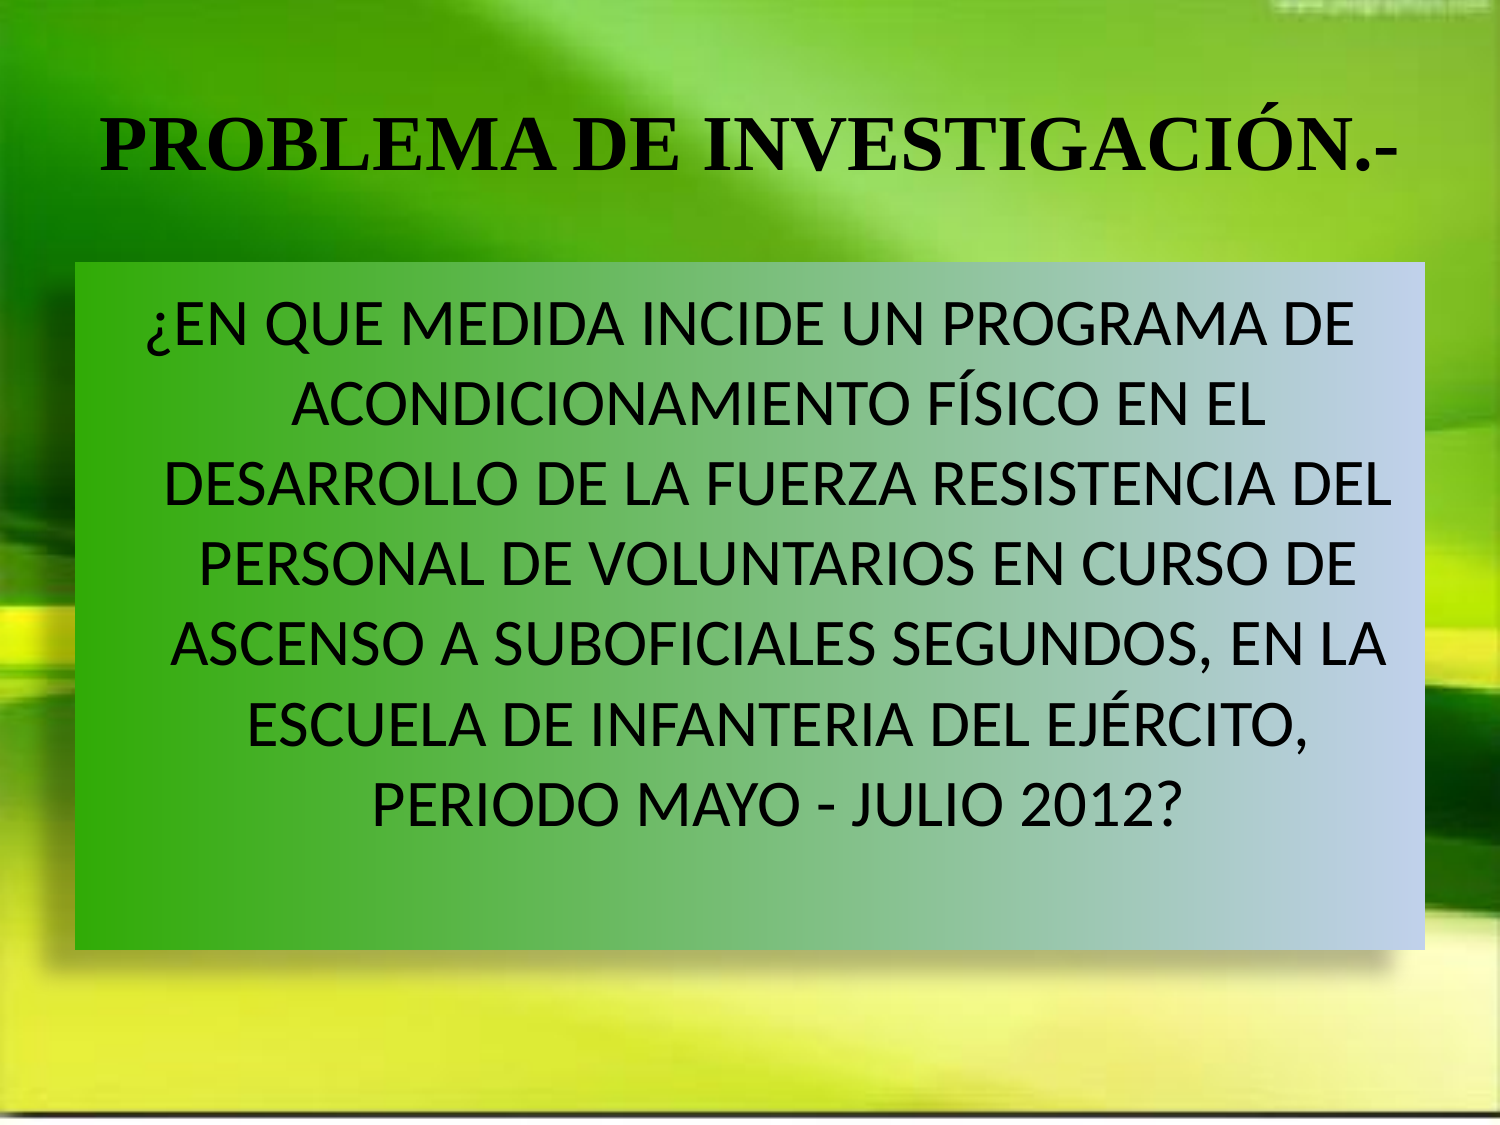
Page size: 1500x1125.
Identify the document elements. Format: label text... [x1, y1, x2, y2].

picture [0, 0, 1500, 1125]
list ¿EN QUE MEDIDA INCIDE UN PROGRAMA DE ACONDICIONAMIENTO FÍSICO EN EL DESARROLLO DE LA FUERZA RESISTENCIA DEL PERSONAL DE VOLUNTARIOS EN CURSO DE ASCENSO A SUBOFICIALES SEGUNDOS, EN LA ESCUELA DE INFANTERIA DEL EJÉRCITO, PERIODO MAYO - JULIO 2012? [75, 262, 1425, 950]
title PROBLEMA DE INVESTIGACIÓN.- [75, 45, 1425, 233]
